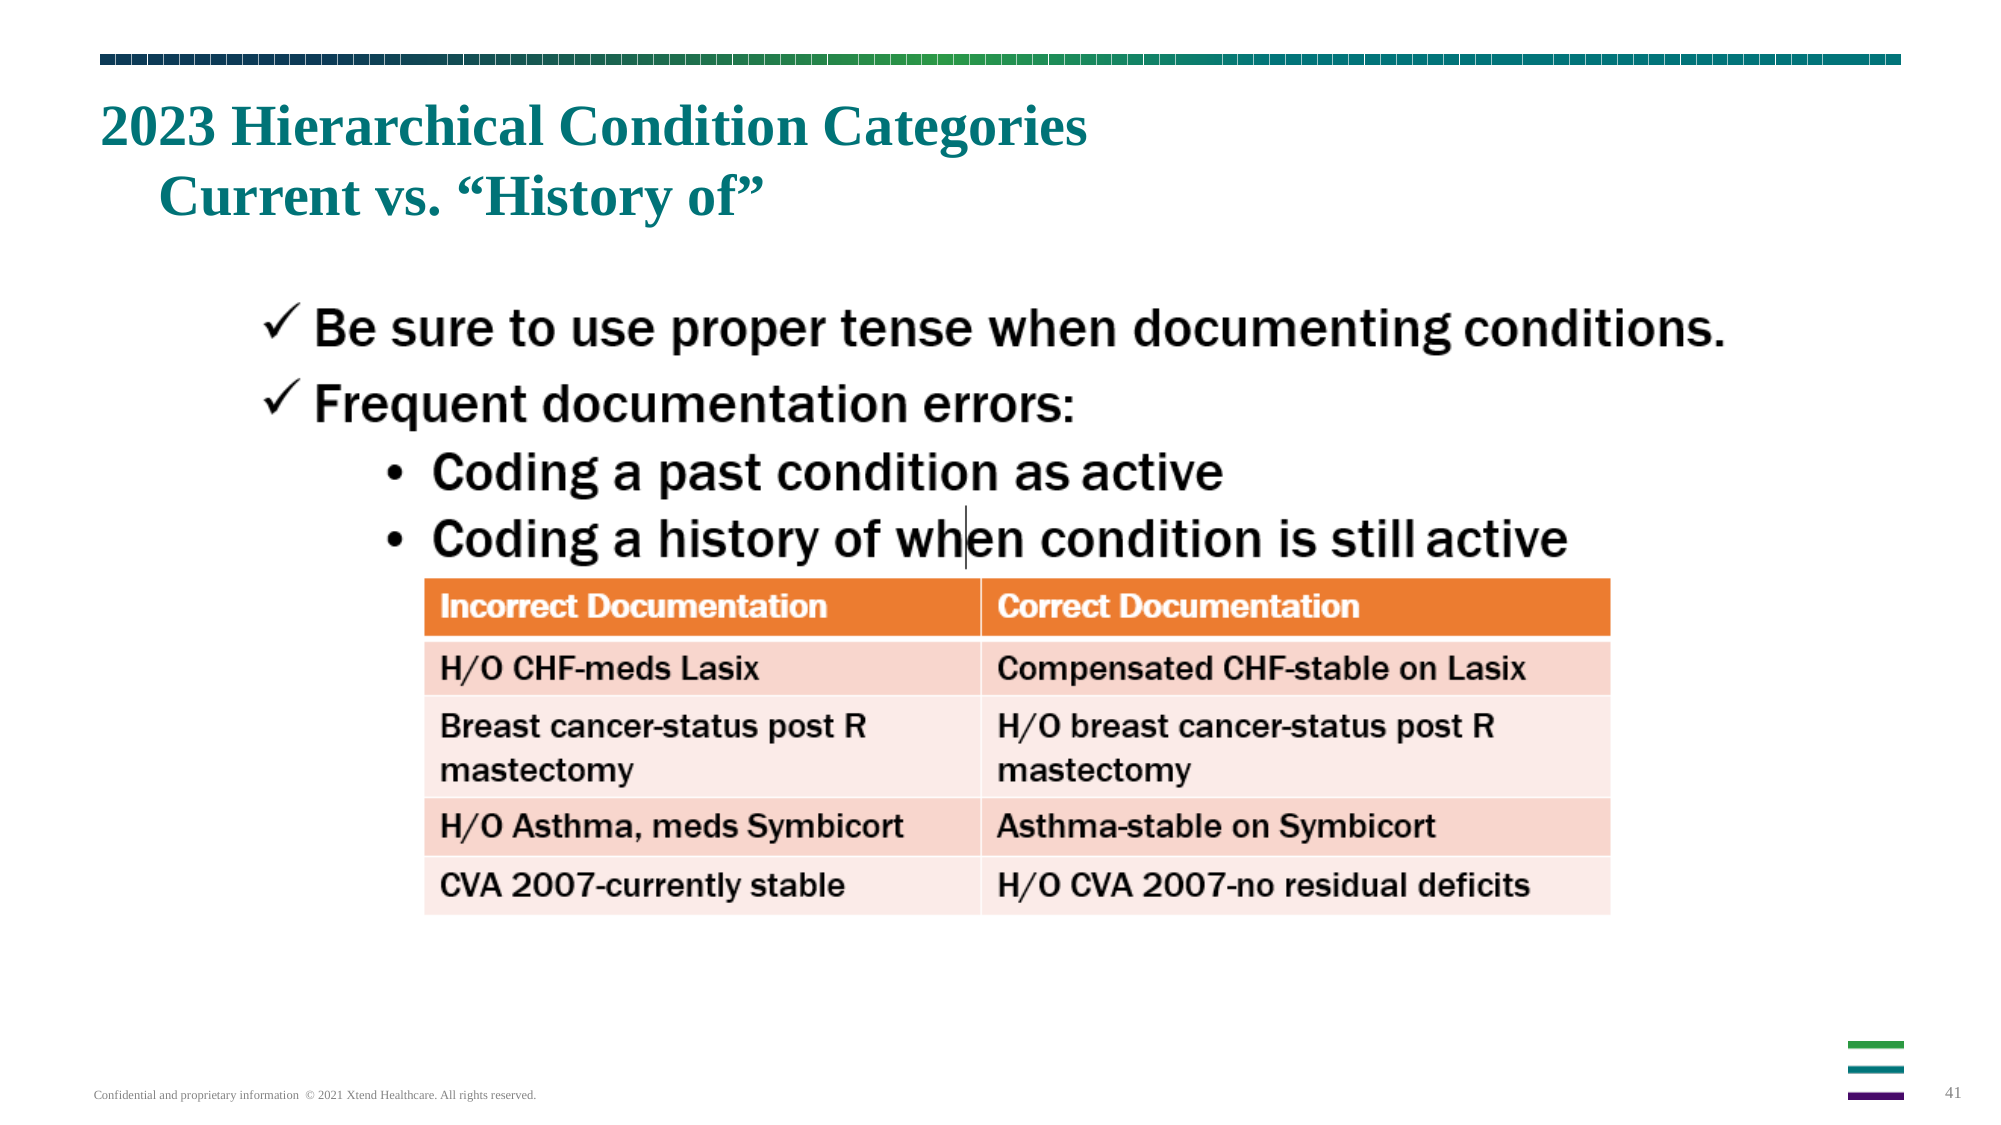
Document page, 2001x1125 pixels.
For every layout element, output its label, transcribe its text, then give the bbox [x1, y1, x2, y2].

title 2023 Hierarchical Condition Categories Current vs. “History of” [100, 79, 1901, 179]
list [249, 295, 1735, 950]
picture [100, 54, 1901, 65]
picture [1848, 1041, 1904, 1100]
